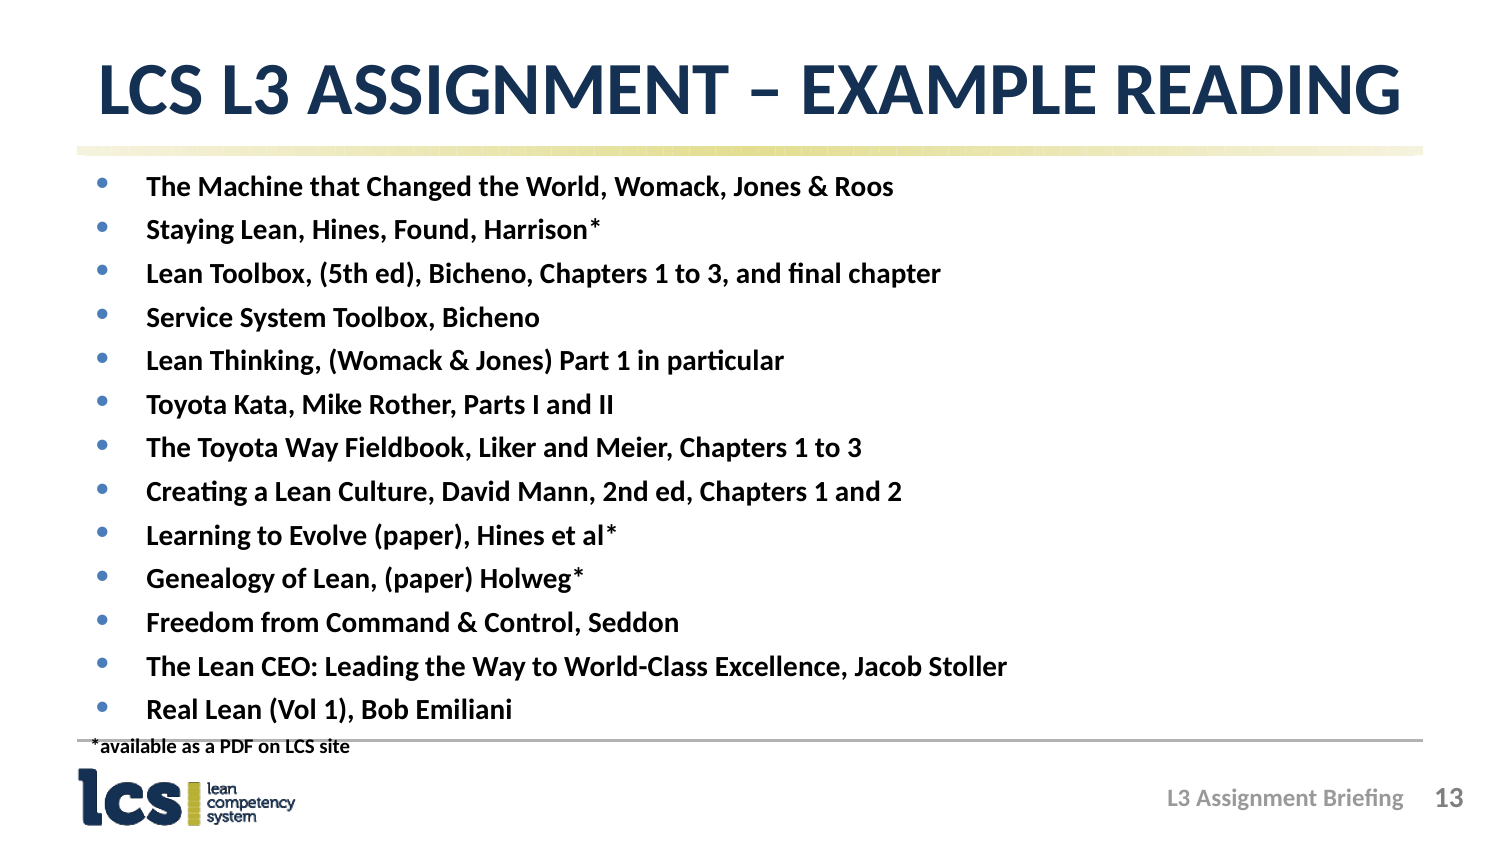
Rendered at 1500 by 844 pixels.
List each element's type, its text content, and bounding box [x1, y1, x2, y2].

list The Machine that Changed the World, Womack, Jones & Roos Staying Lean, Hines, Found, Harrison* Lean Toolbox, (5th ed), Bicheno, Chapters 1 to 3, and final chapter Service System Toolbox, Bicheno Lean Thinking, (Womack & Jones) Part 1 in particular Toyota Kata, Mike Rother, Parts I and II The Toyota Way Fieldbook, Liker and Meier, Chapters 1 to 3 Creating a Lean Culture, David Mann, 2nd ed, Chapters 1 and 2 Learning to Evolve (paper), Hines et al* Genealogy of Lean, (paper) Holweg* Freedom from Command & Control, Seddon The Lean CEO: Leading the Way to World-Class Excellence, Jacob Stoller Real Lean (Vol 1), Bob Emiliani *available as a PDF on LCS site [75, 154, 1425, 741]
picture [58, 748, 316, 844]
slide_number ‹#› [1399, 753, 1499, 838]
title LCS L3 Assignment – Example Reading [76, 14, 1425, 154]
